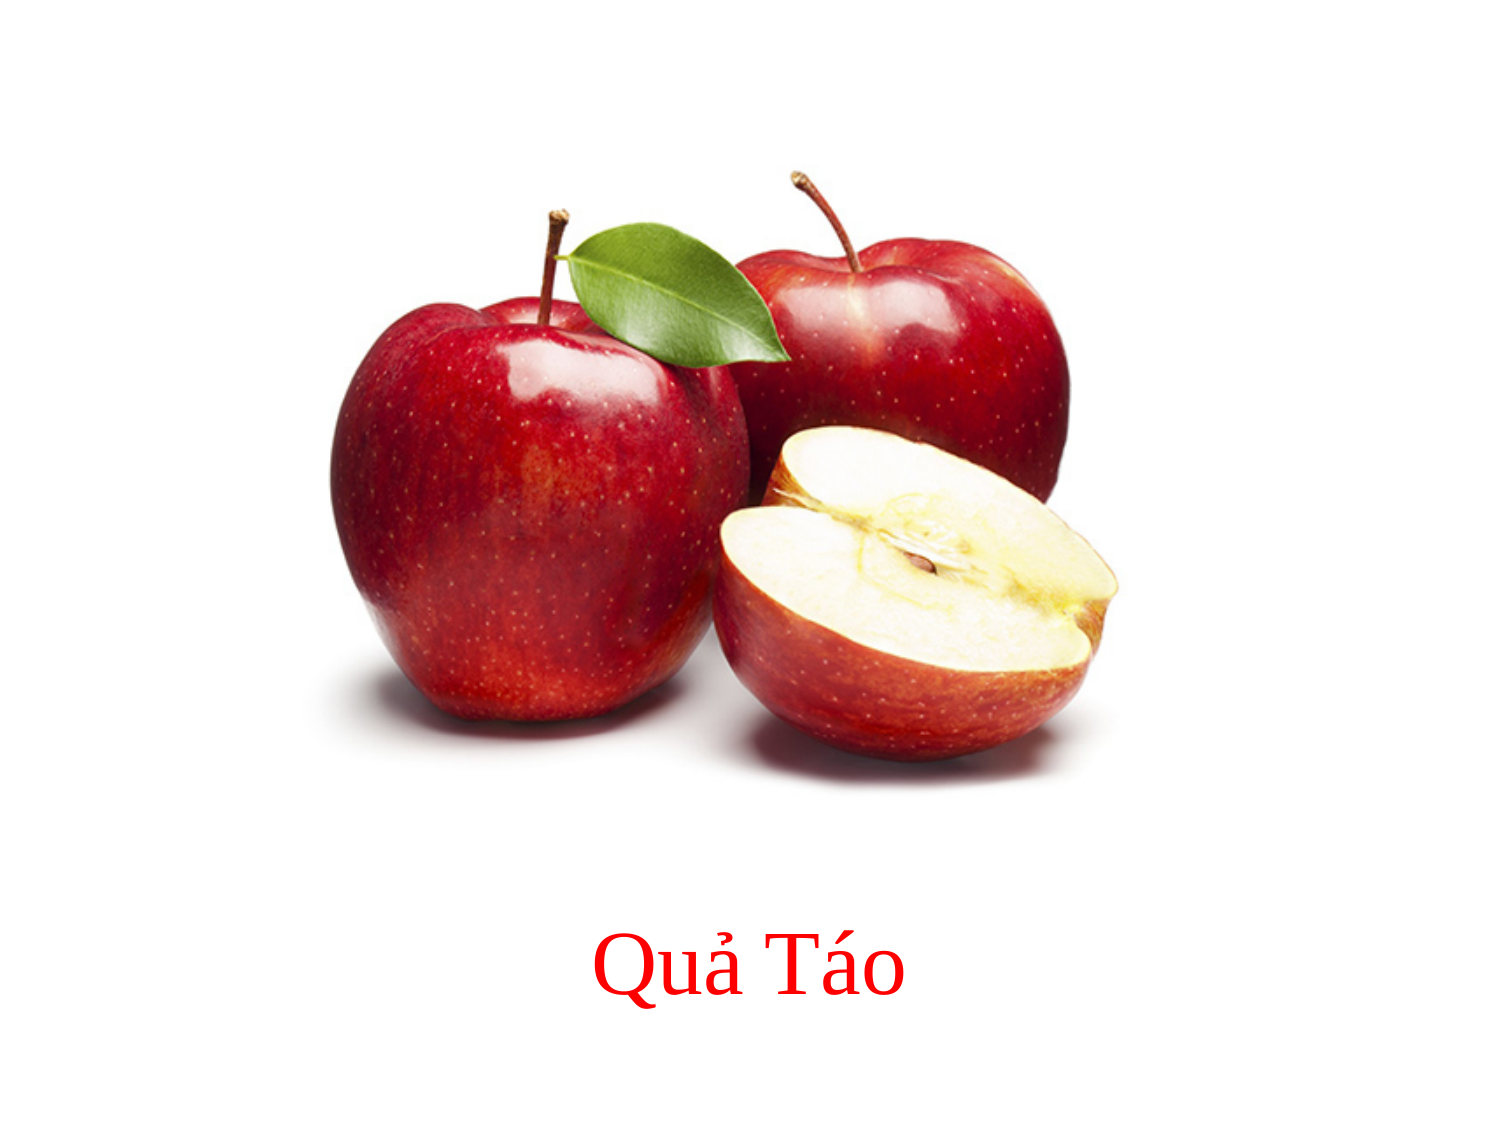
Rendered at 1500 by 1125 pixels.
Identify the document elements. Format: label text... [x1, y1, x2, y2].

text_box Quả Táo [576, 895, 924, 1021]
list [287, 137, 1163, 815]
